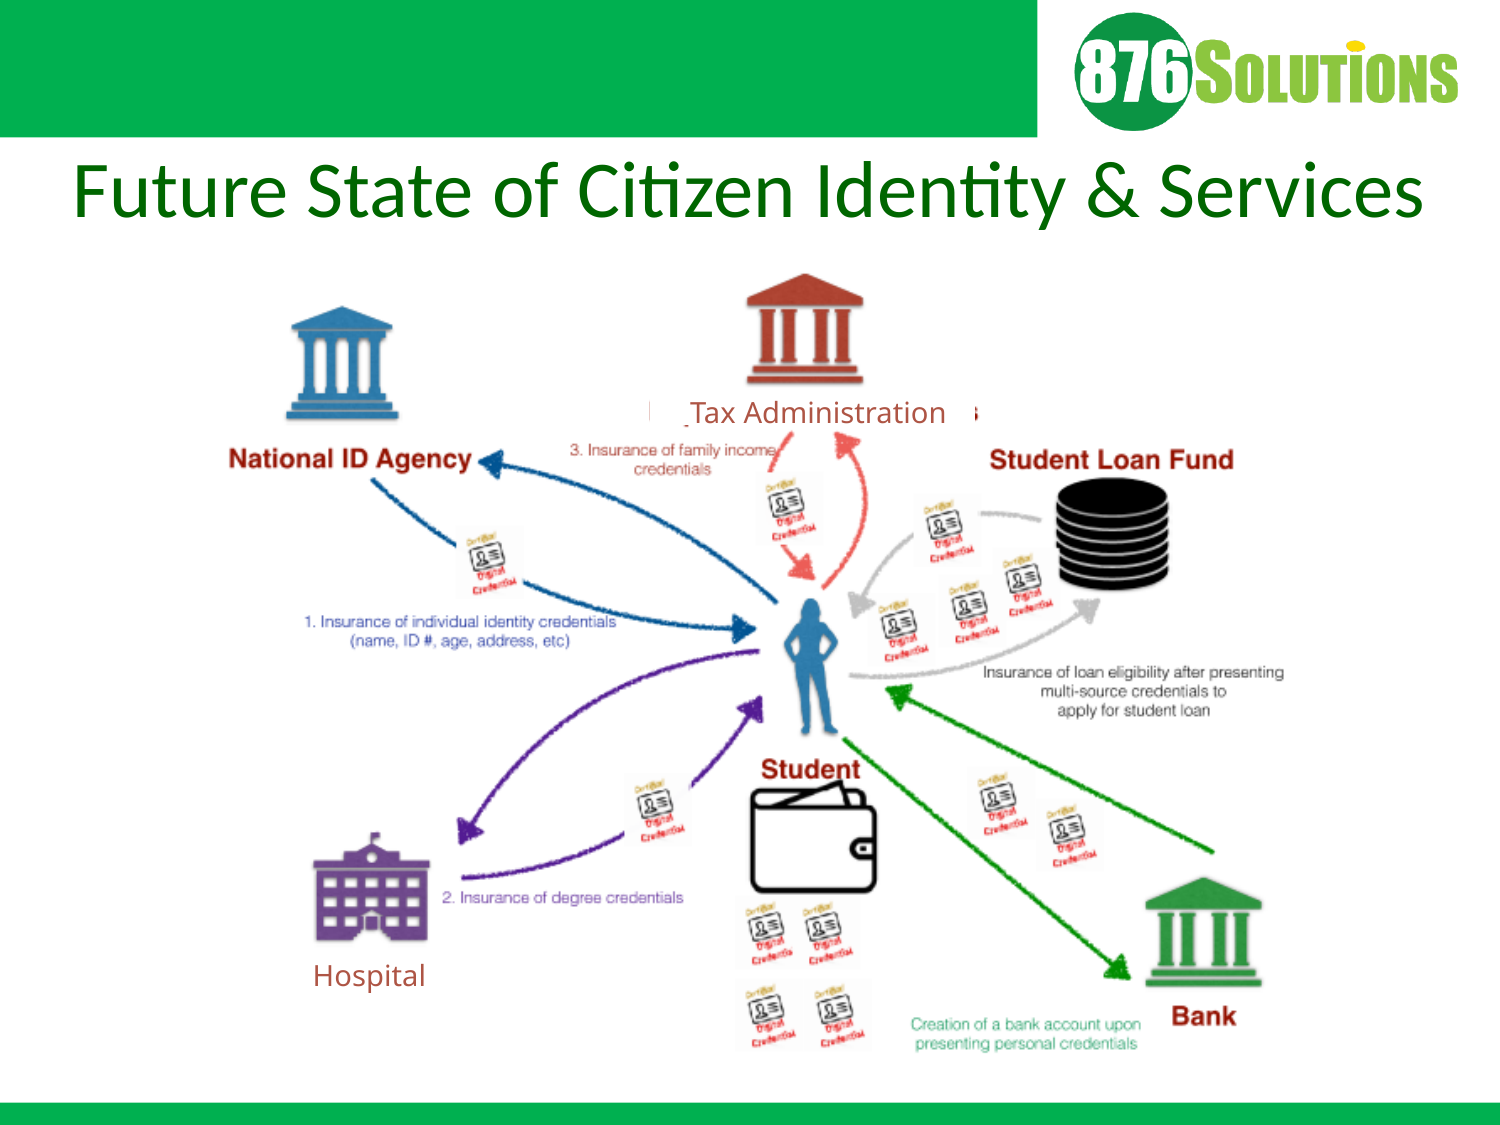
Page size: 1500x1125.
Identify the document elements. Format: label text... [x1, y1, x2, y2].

picture [200, 259, 1300, 1076]
picture [1074, 12, 1458, 128]
title Future State of Citizen Identity & Services [12, 128, 1488, 243]
